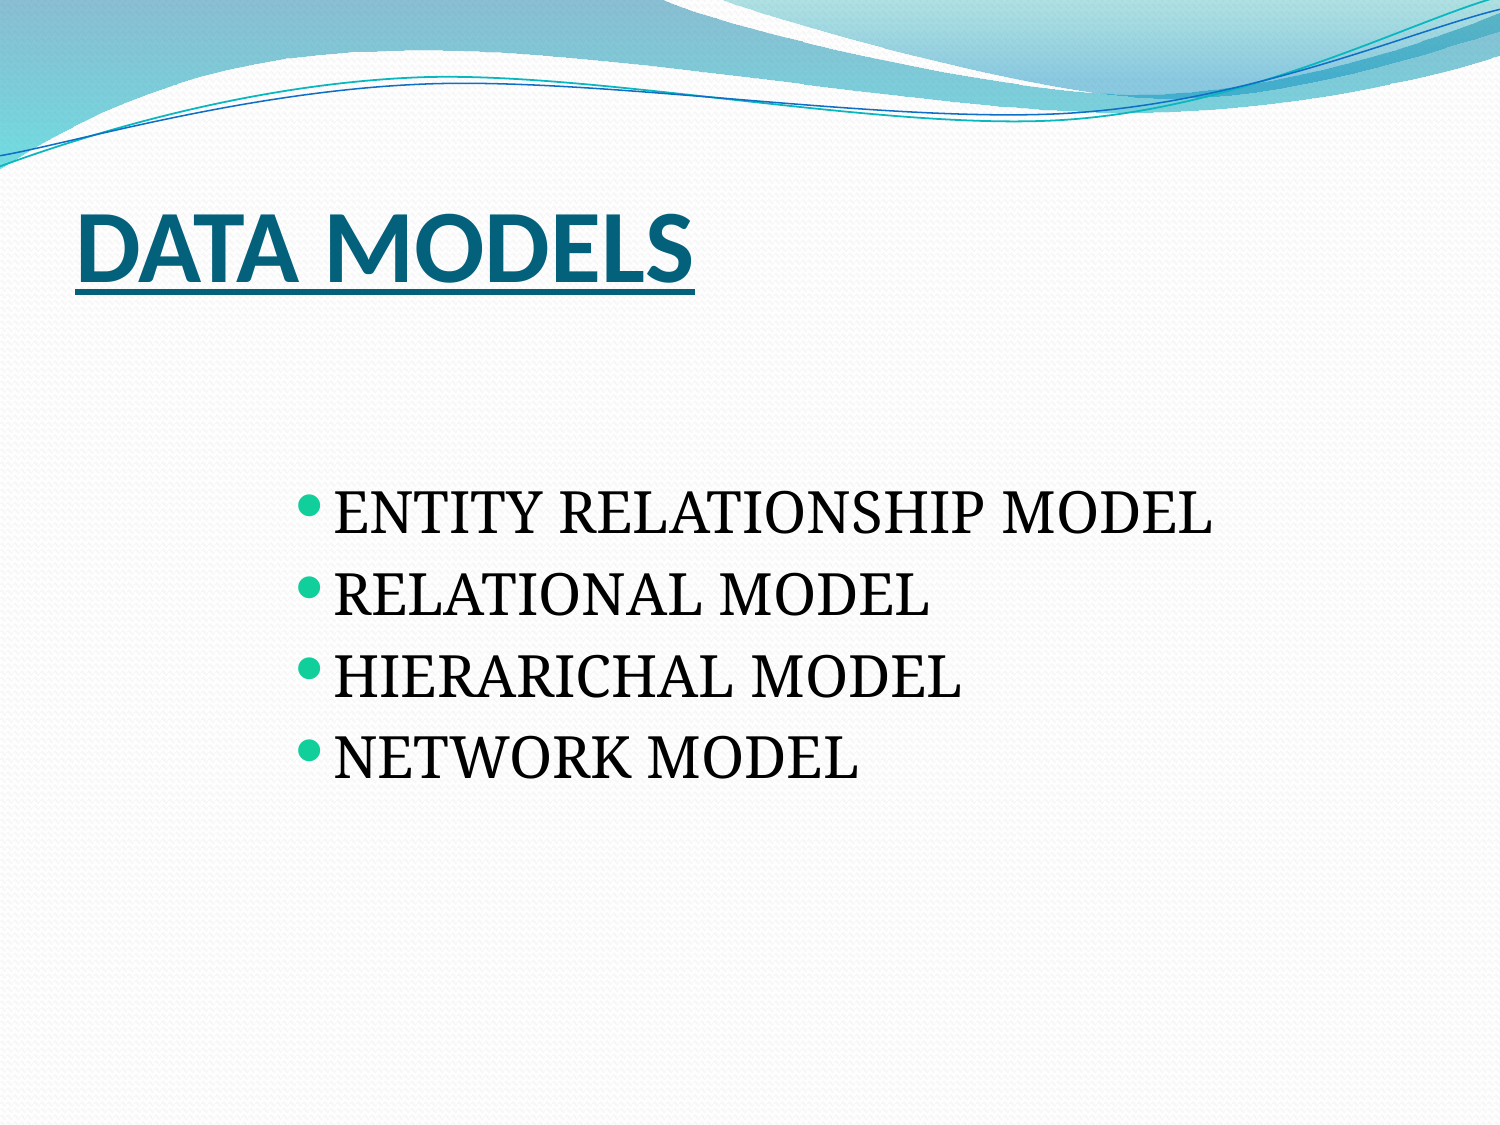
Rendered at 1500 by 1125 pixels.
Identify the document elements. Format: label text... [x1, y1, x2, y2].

title DATA MODELS [75, 115, 1425, 287]
list ENTITY RELATIONSHIP MODEL RELATIONAL MODEL HIERARICHAL MODEL NETWORK MODEL [75, 287, 1425, 1005]
